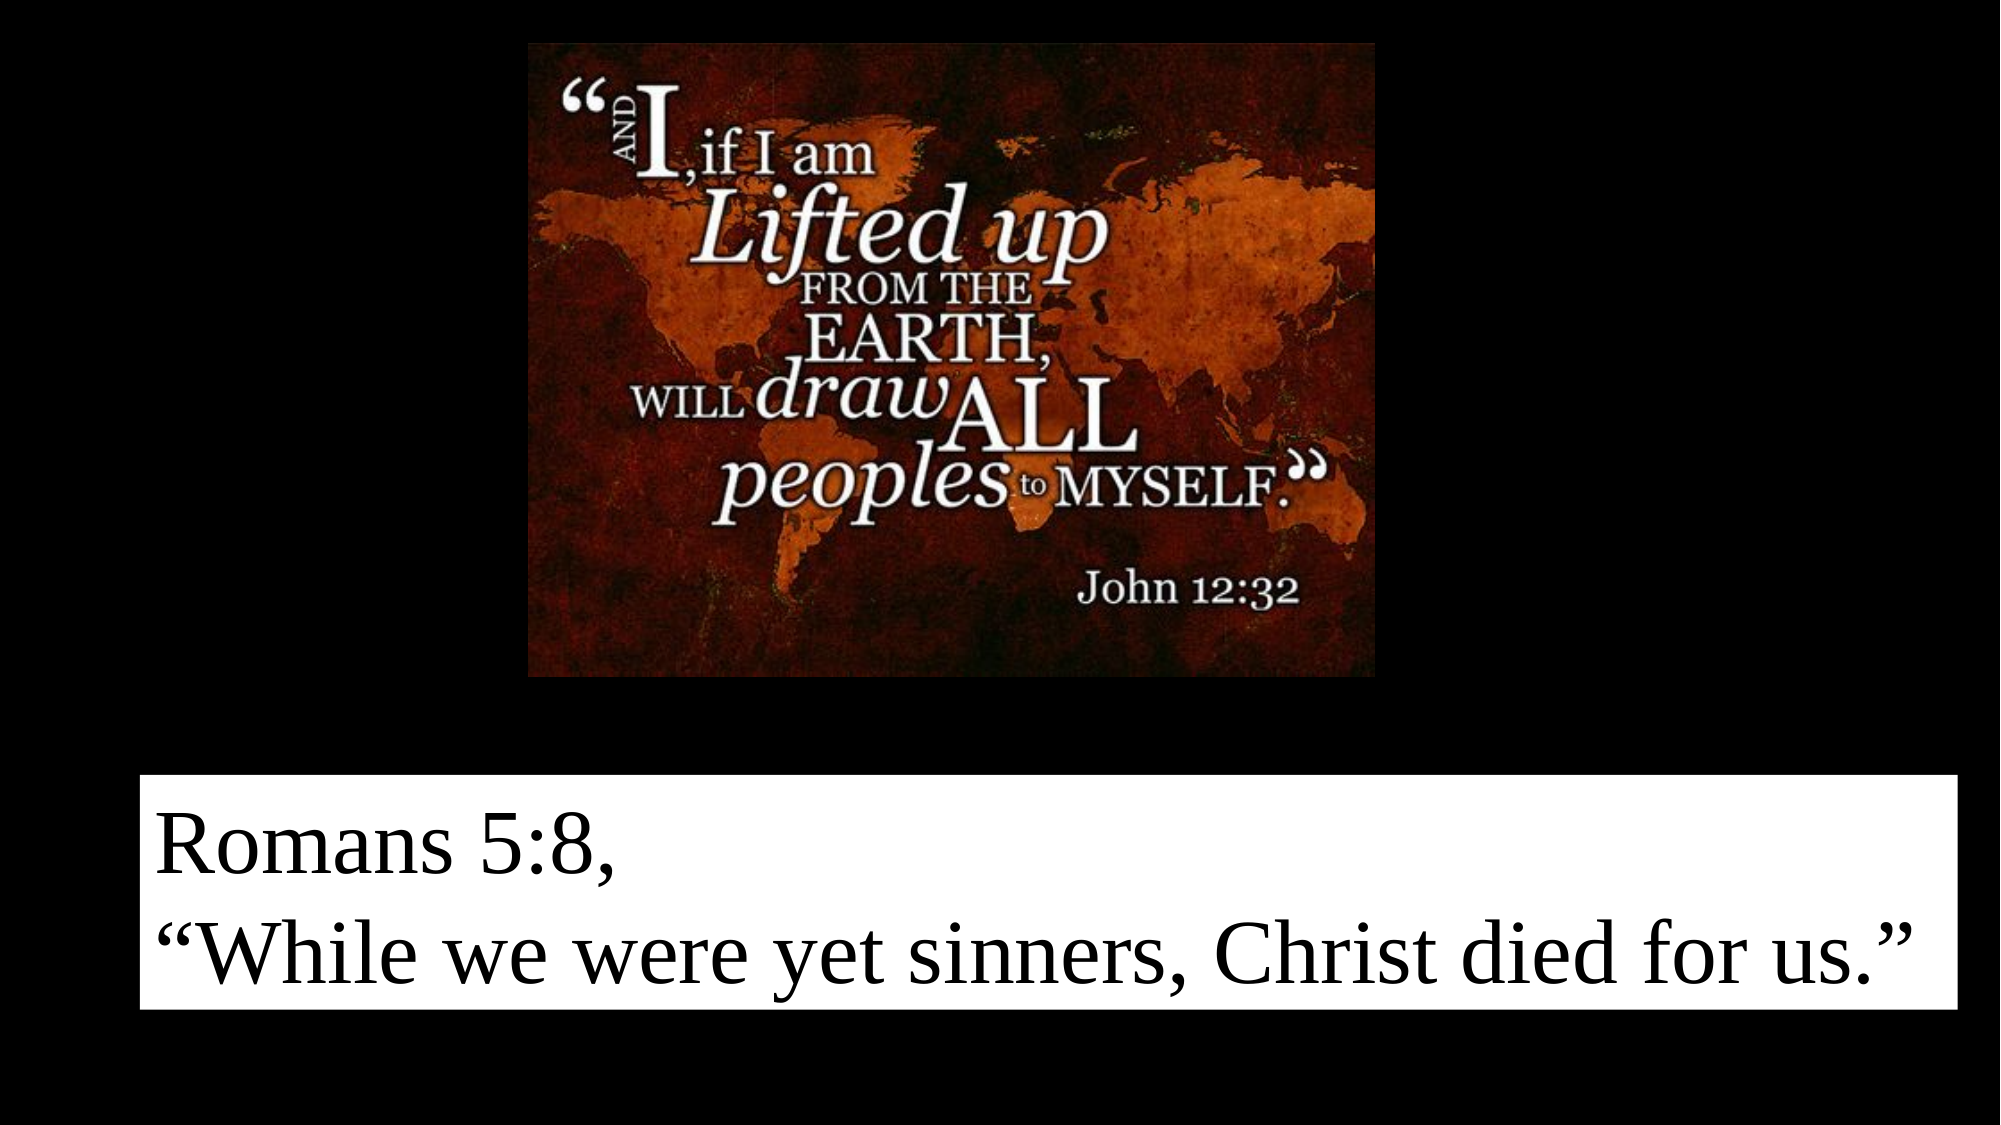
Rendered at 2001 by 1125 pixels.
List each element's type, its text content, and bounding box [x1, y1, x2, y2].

picture [528, 43, 1375, 677]
text_box Romans 5:8, “While we were yet sinners, Christ died for us.” [139, 774, 1958, 1010]
